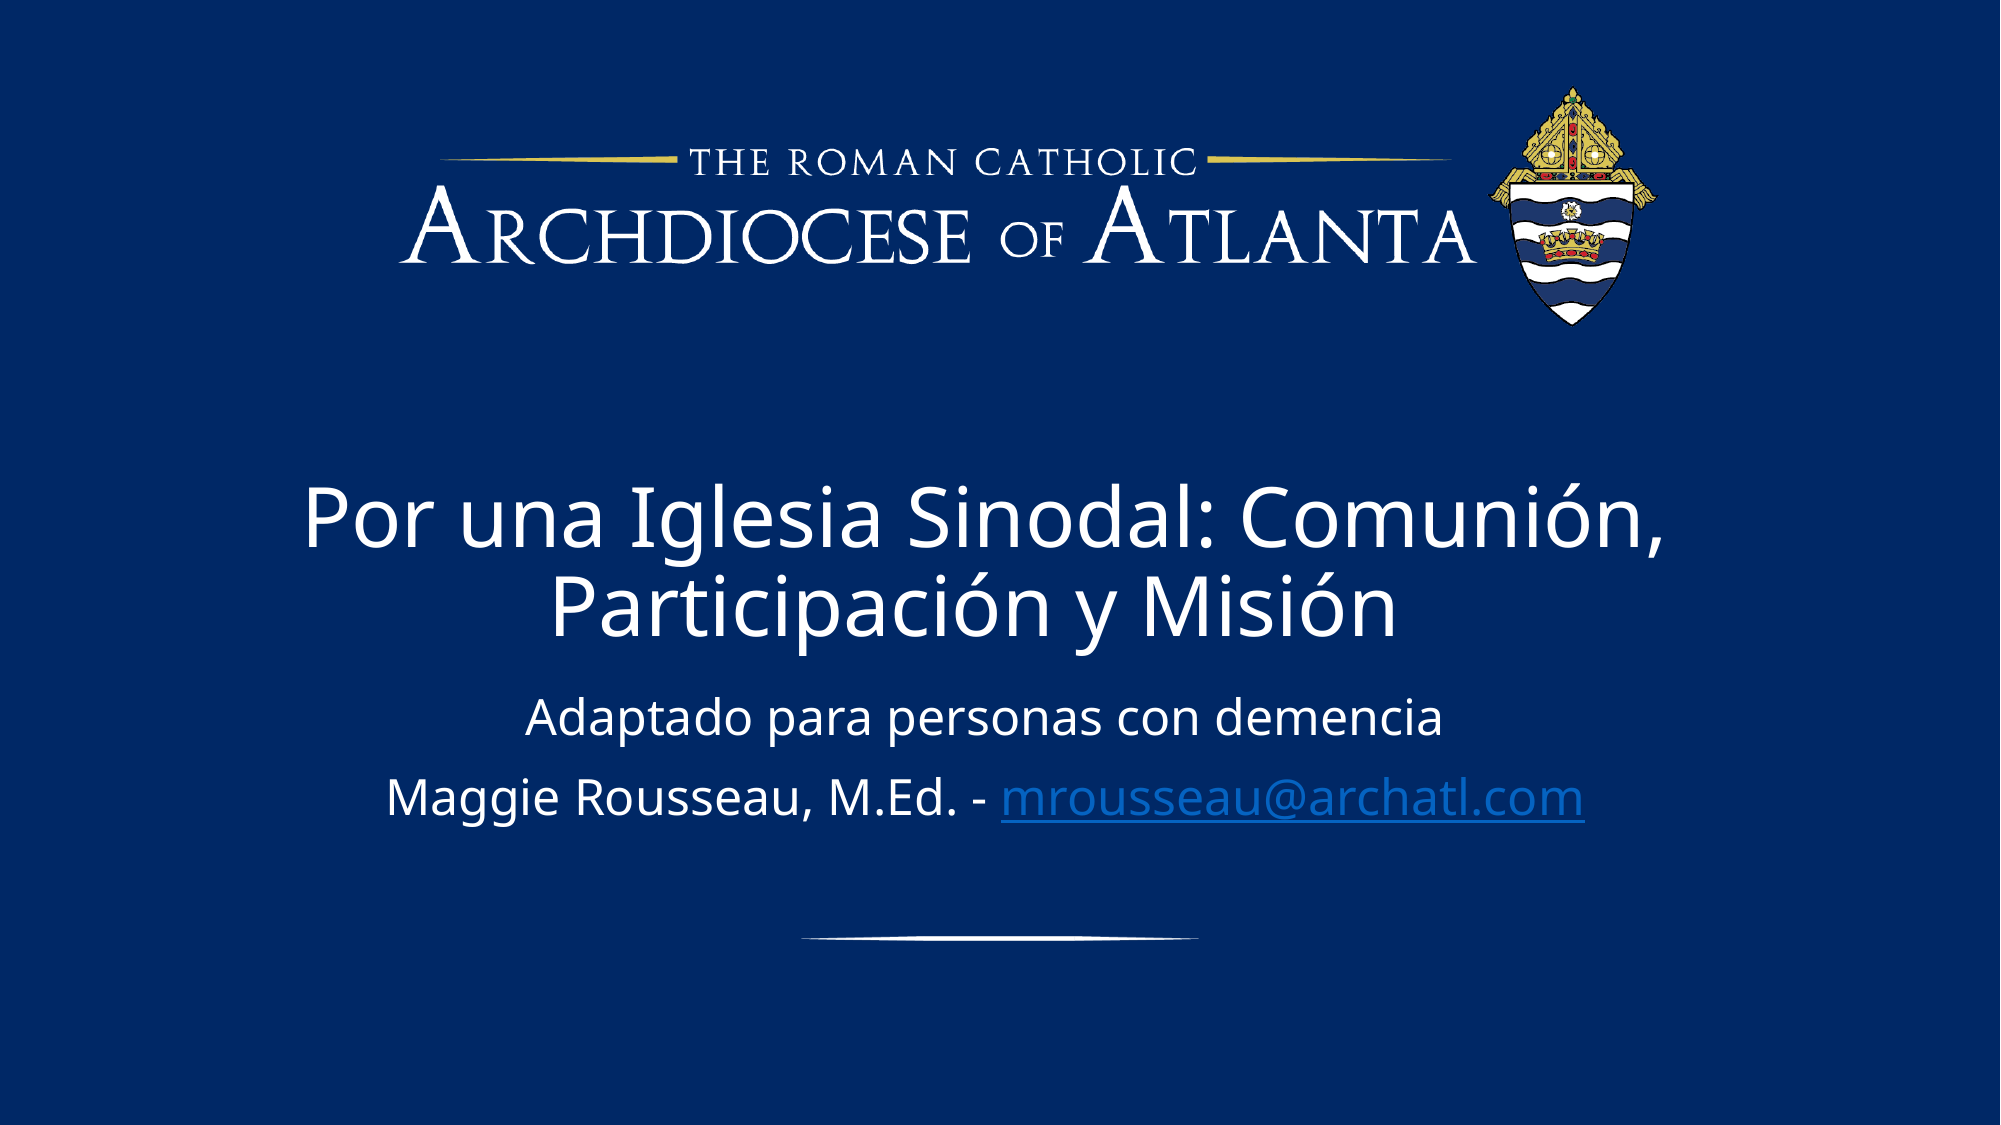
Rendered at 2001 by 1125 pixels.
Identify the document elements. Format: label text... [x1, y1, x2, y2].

subtitle Adaptado para personas con demencia Maggie Rousseau, M.Ed. - mrousseau@archatl.com [235, 684, 1736, 941]
title Por una Iglesia Sinodal: Comunión, Participación y Misión [275, 331, 1696, 663]
picture [398, 85, 1659, 327]
